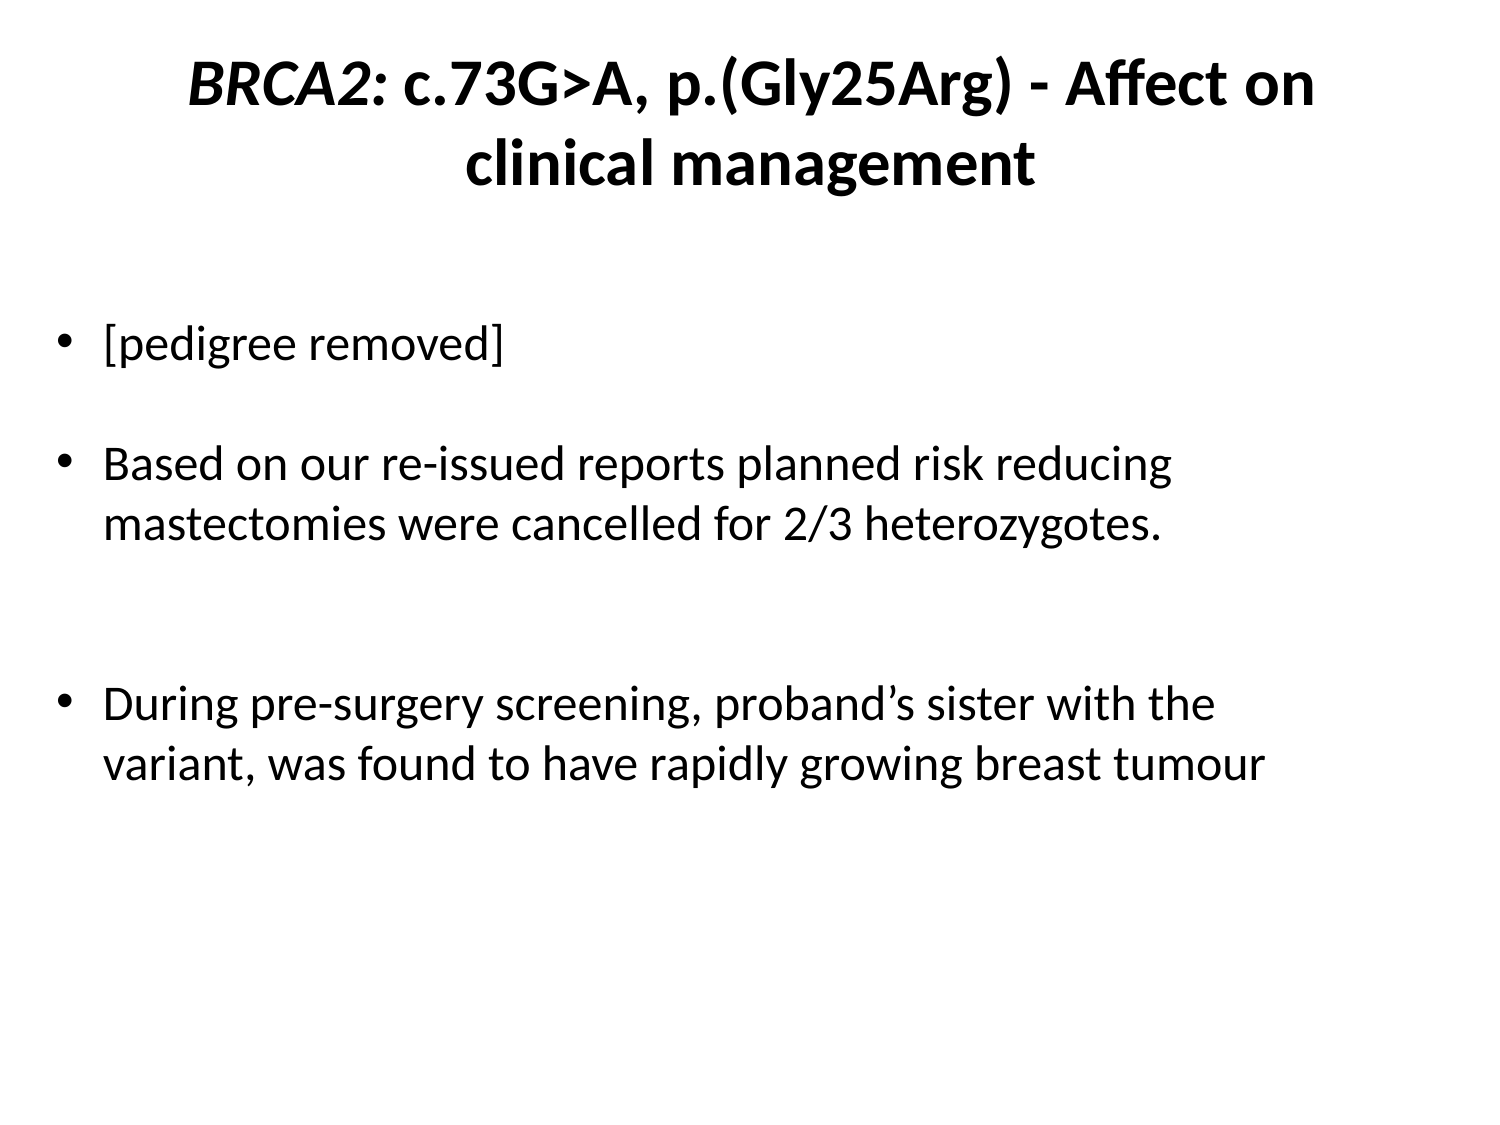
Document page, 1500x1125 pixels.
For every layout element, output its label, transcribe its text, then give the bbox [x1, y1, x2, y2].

text_box [pedigree removed] Based on our re-issued reports planned risk reducing mastectomies were cancelled for 2/3 heterozygotes. During pre-surgery screening, proband’s sister with the variant, was found to have rapidly growing breast tumour [41, 302, 1388, 798]
list BRCA2: c.73G>A, p.(Gly25Arg) - Affect on clinical management [76, 30, 1427, 994]
